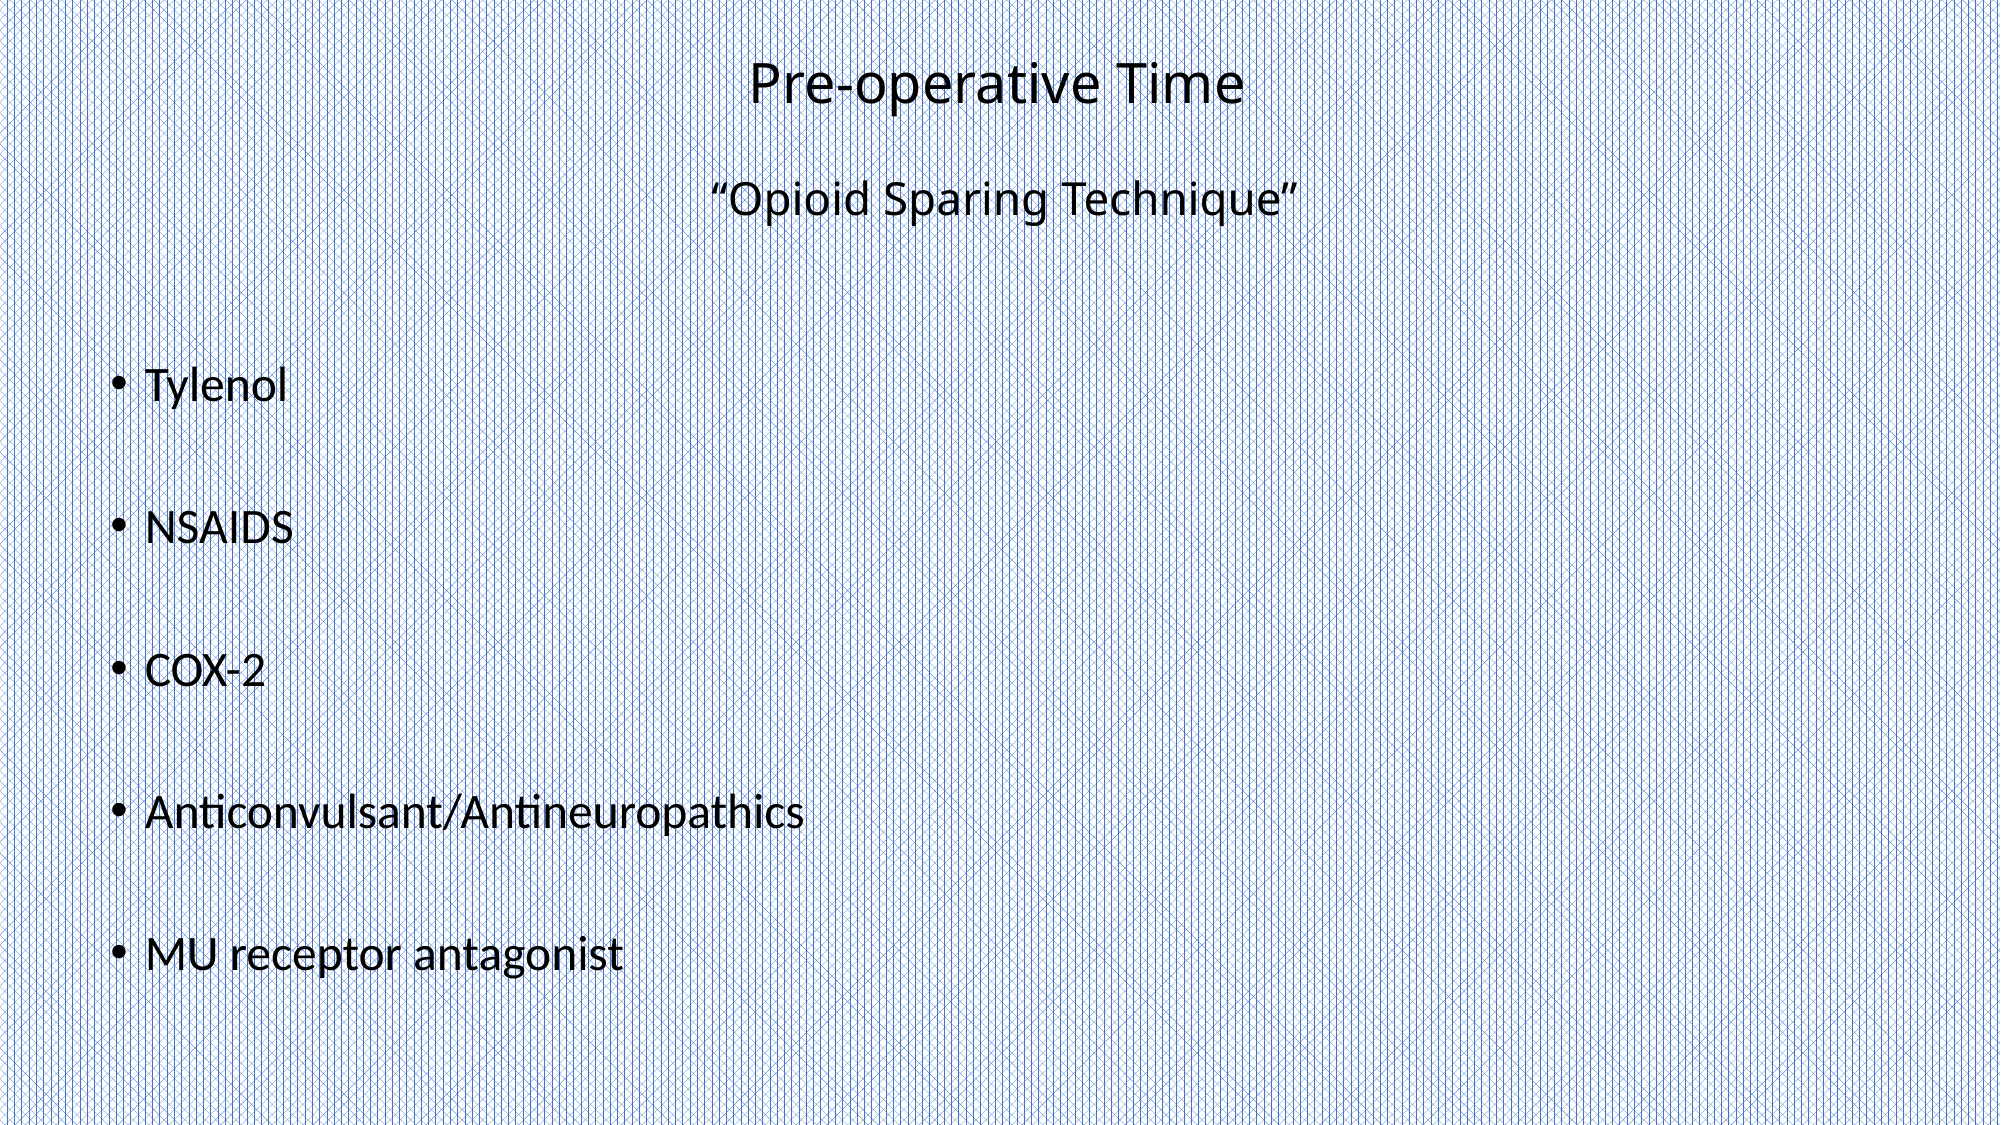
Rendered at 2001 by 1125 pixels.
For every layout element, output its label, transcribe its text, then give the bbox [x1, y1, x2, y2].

title Pre-operative Time “Opioid Sparing Technique” [329, 46, 1680, 234]
list Tylenol NSAIDS COX-2 Anticonvulsant/Antineuropathics MU receptor antagonist [95, 280, 1821, 995]
